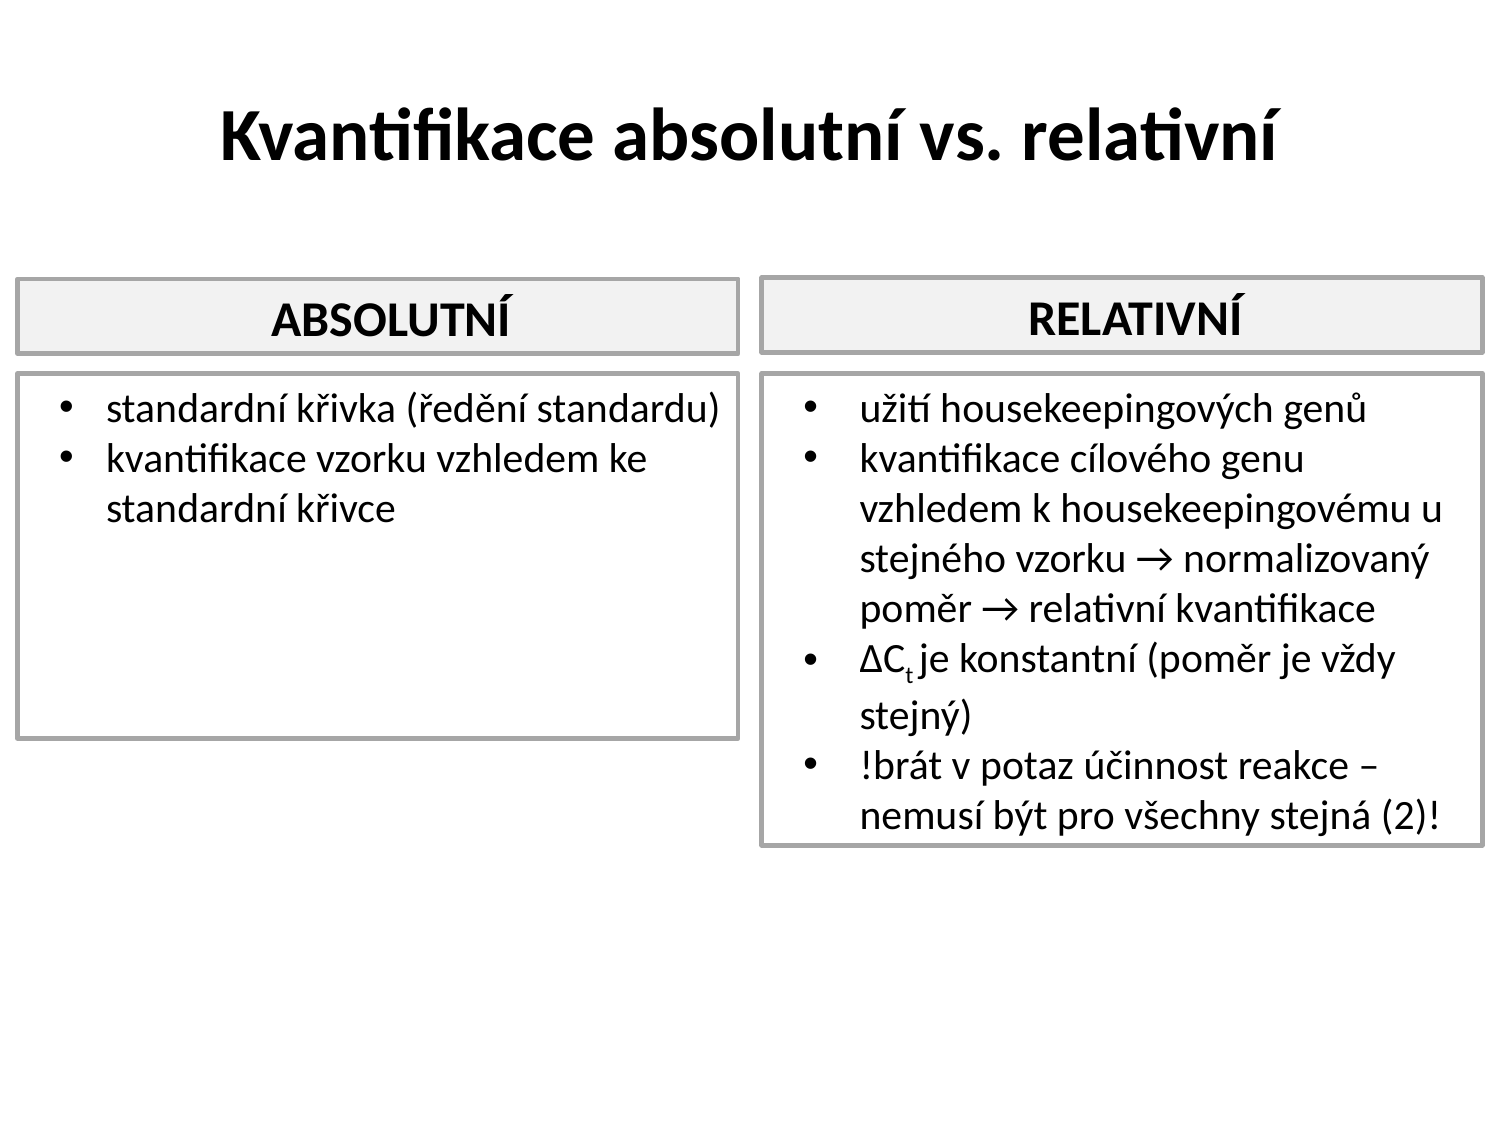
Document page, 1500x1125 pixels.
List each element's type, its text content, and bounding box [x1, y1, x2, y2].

text_box Kvantifikace absolutní vs. relativní [0, 78, 1500, 185]
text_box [17, 277, 1483, 844]
